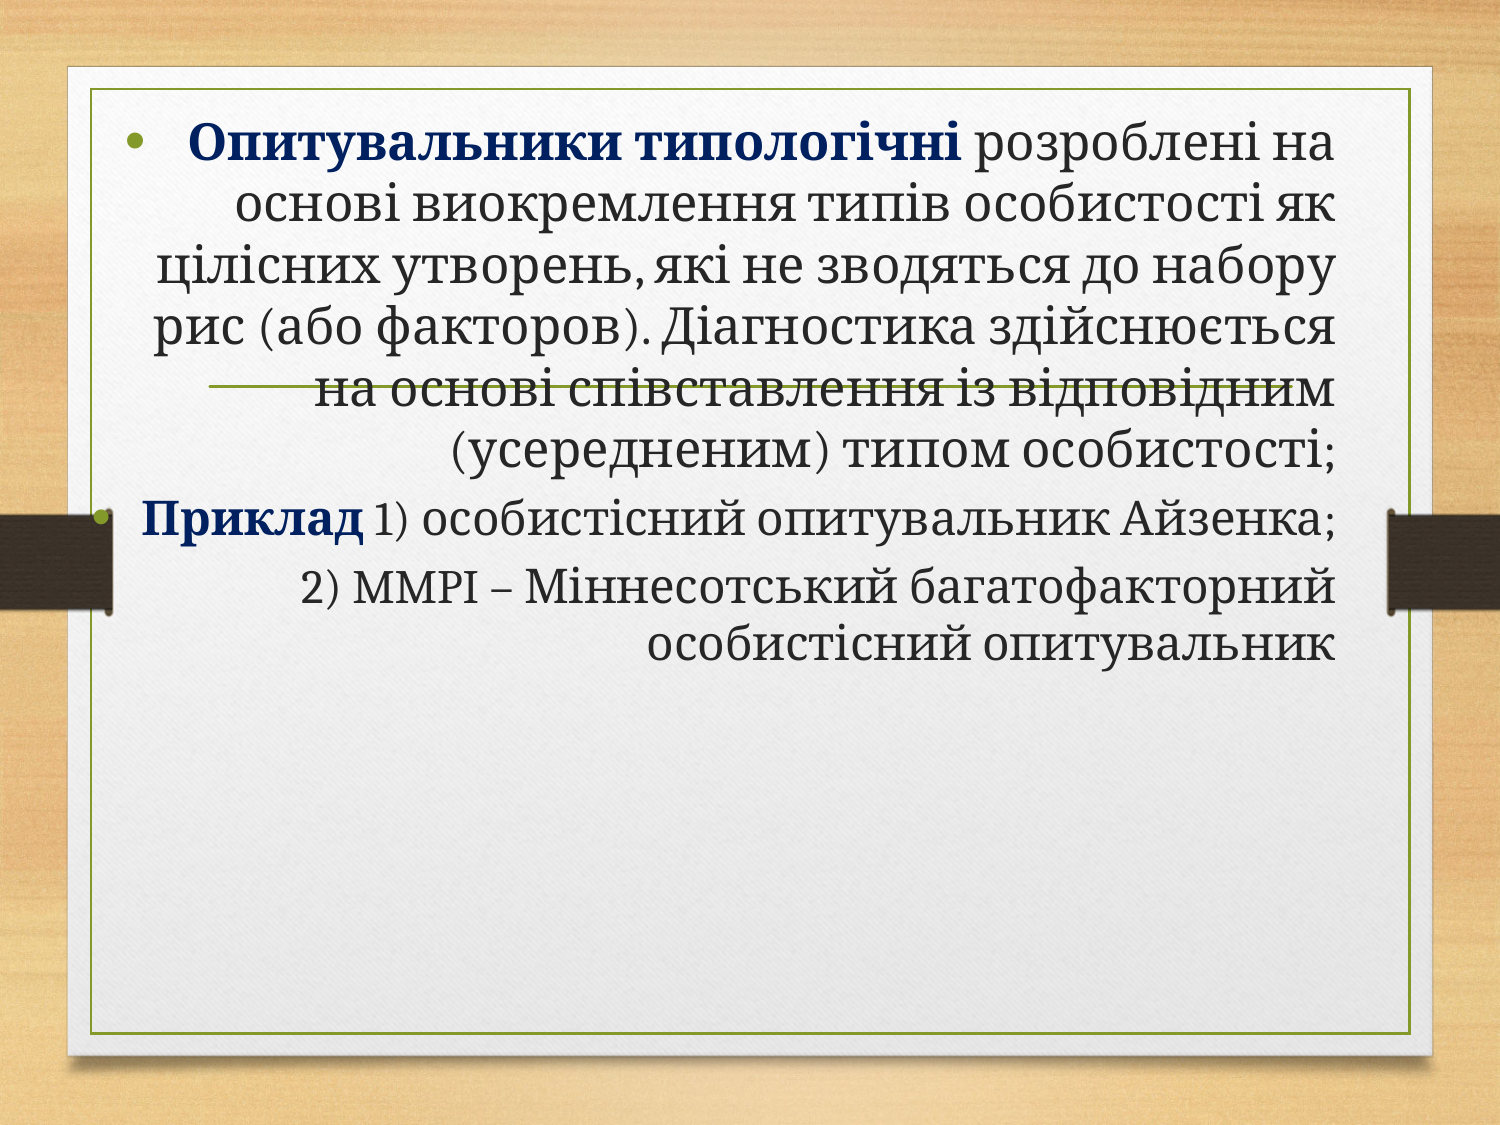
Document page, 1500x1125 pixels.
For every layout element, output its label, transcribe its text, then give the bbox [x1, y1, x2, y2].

picture [0, 0, 1500, 1125]
list Опитувальники типологічні розроблені на основі виокремлення типів особистості як цілісних утворень, які не зводяться до набору рис (або факторов). Діагностика здійснюється на основі співставлення із відповідним (усередненим) типом особистості; Приклад 1) особистісний опитувальник Айзенка; 2) MMPI – Міннесотський багатофакторний особистісний опитувальник [76, 101, 1352, 715]
